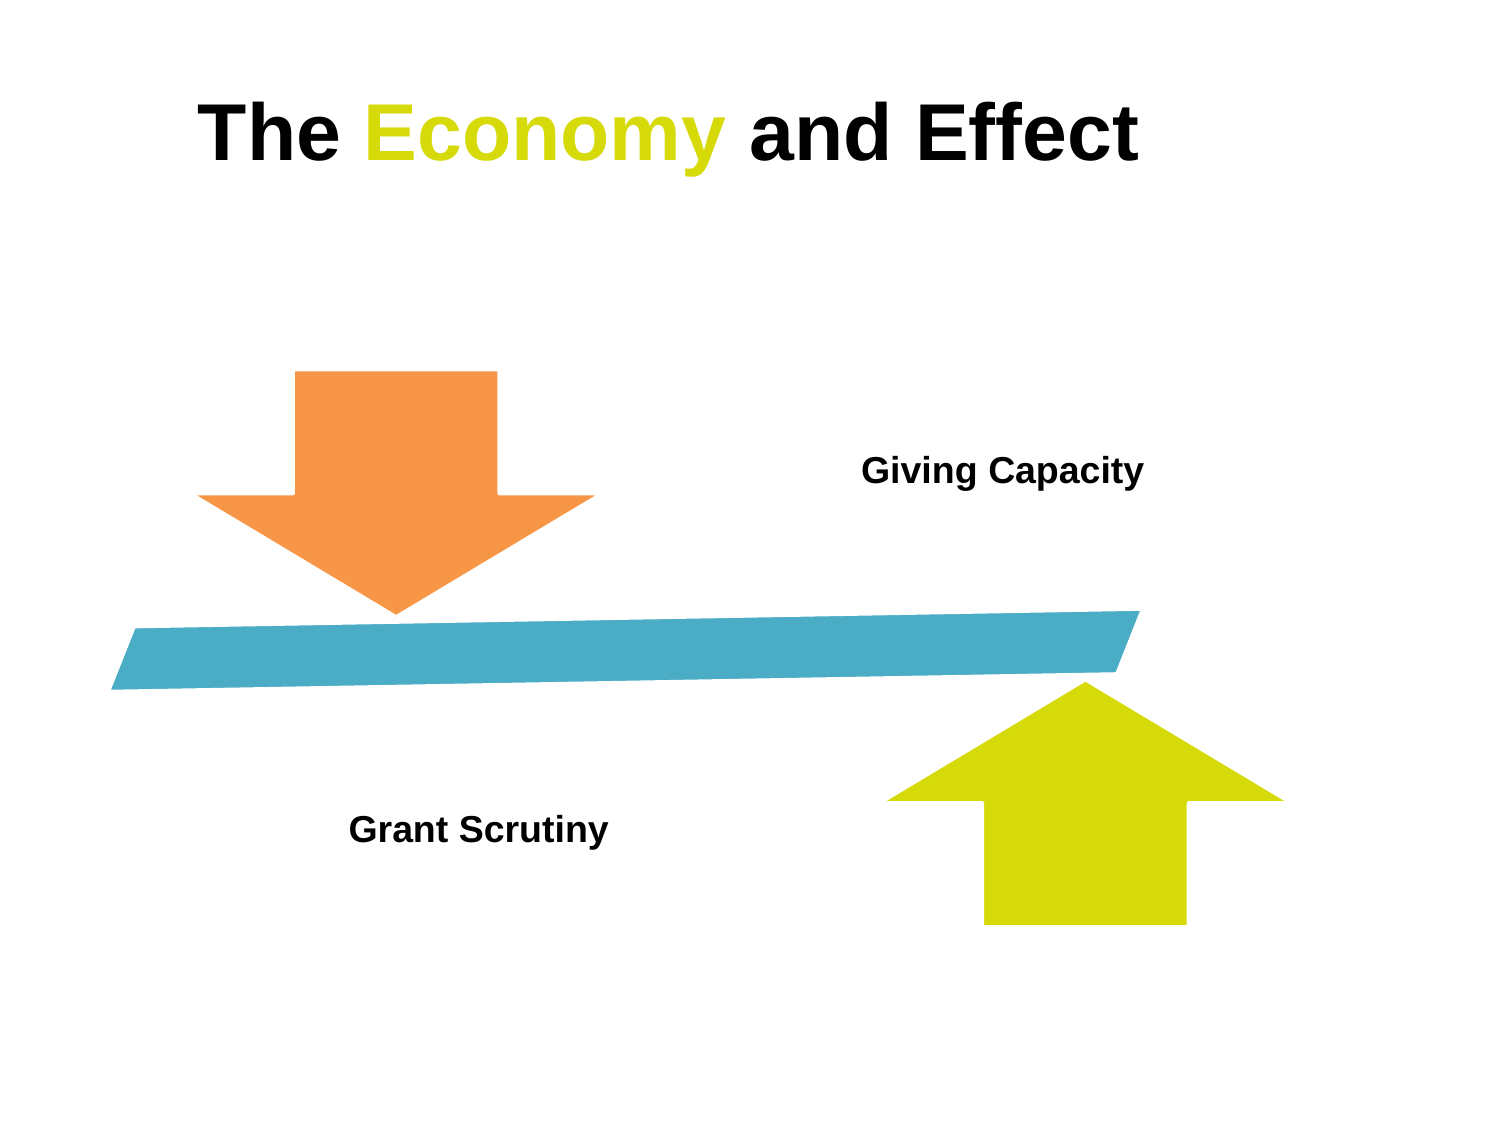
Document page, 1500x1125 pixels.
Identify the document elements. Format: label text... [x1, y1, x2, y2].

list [51, 338, 1431, 959]
title The Economy and Effect [182, 71, 1371, 185]
